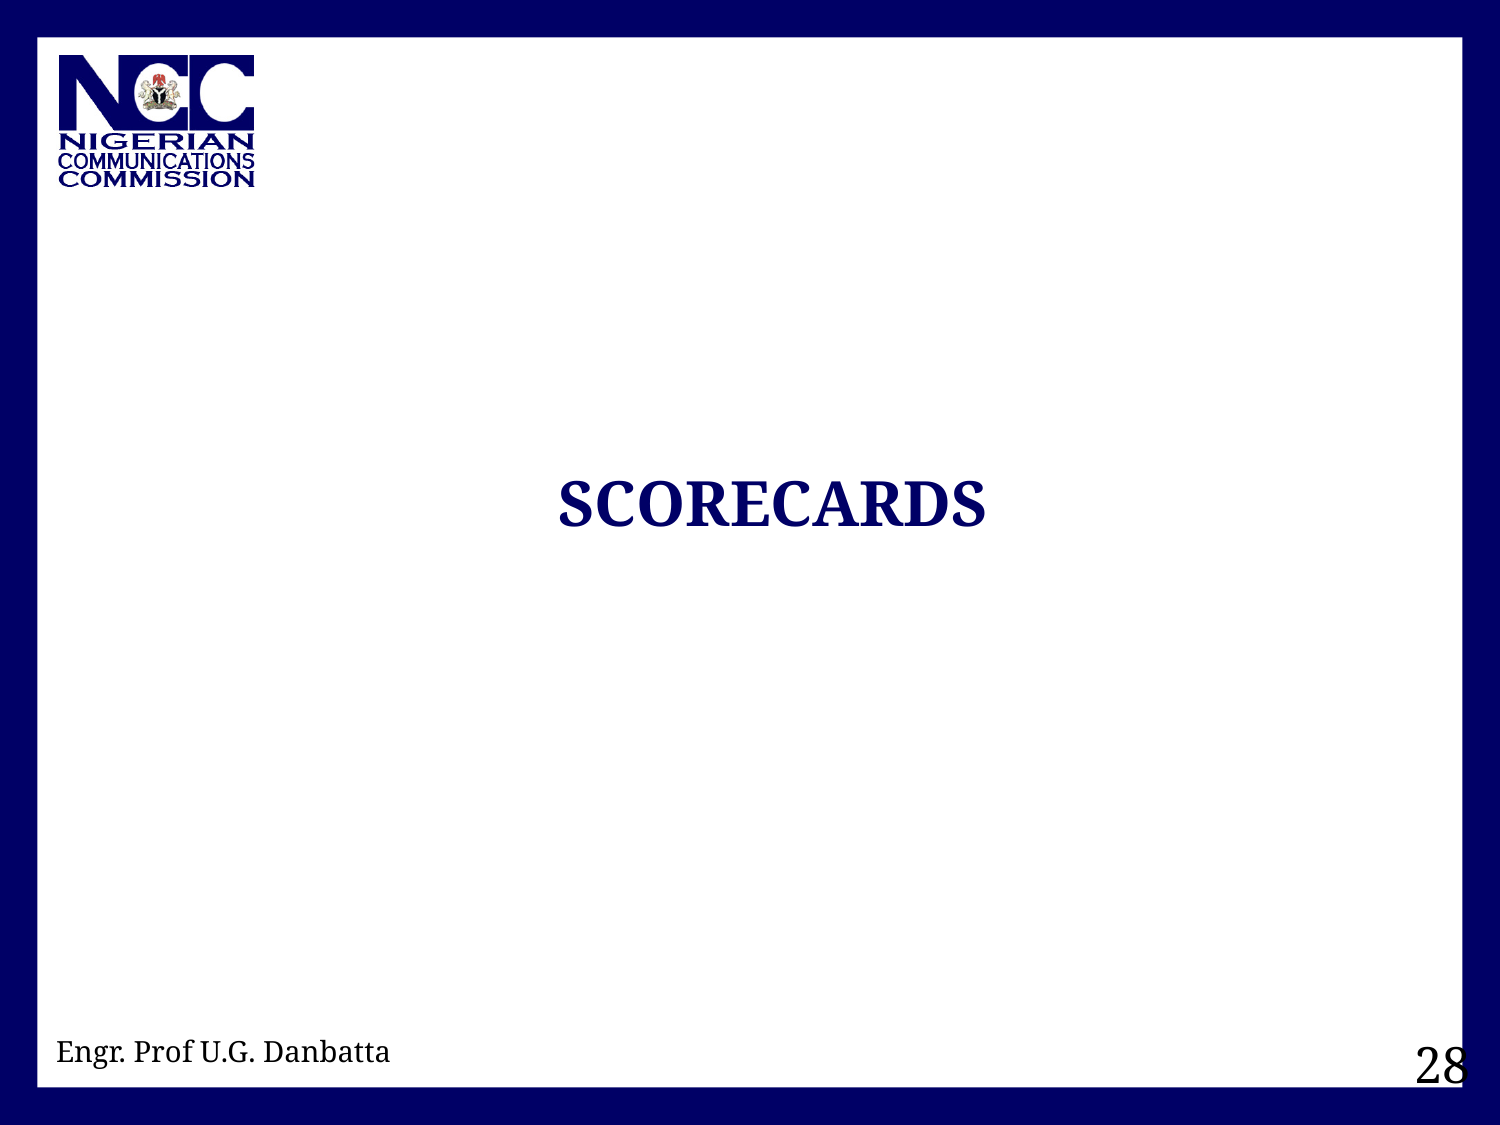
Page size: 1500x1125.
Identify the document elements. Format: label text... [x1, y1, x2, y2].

picture [50, 49, 263, 197]
footer Engr. Prof U.G. Danbatta [41, 1026, 836, 1087]
slide_number 28 [1399, 1026, 1500, 1087]
title SCORECARDS [513, 456, 1034, 579]
